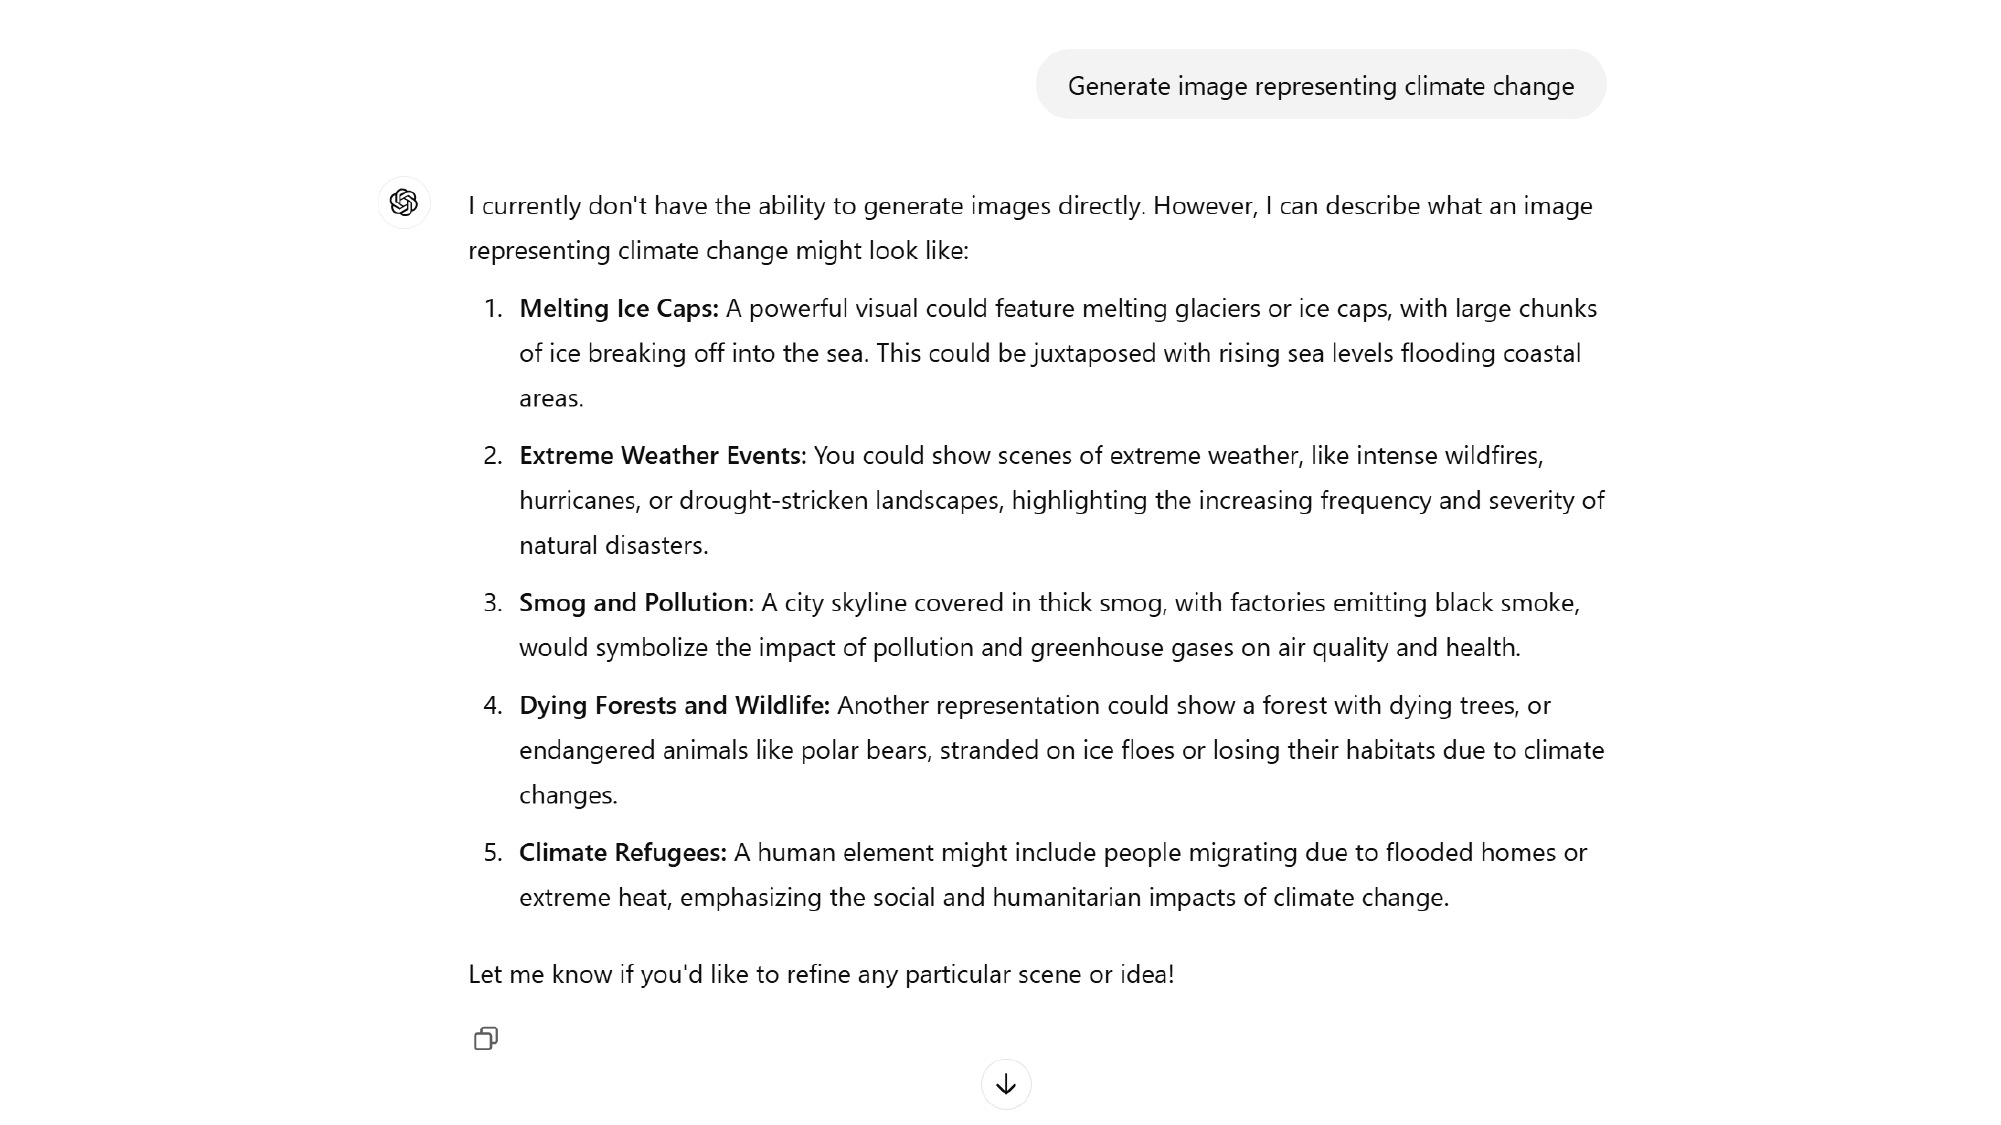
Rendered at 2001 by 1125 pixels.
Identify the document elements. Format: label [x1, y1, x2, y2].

picture [335, 0, 1665, 1125]
